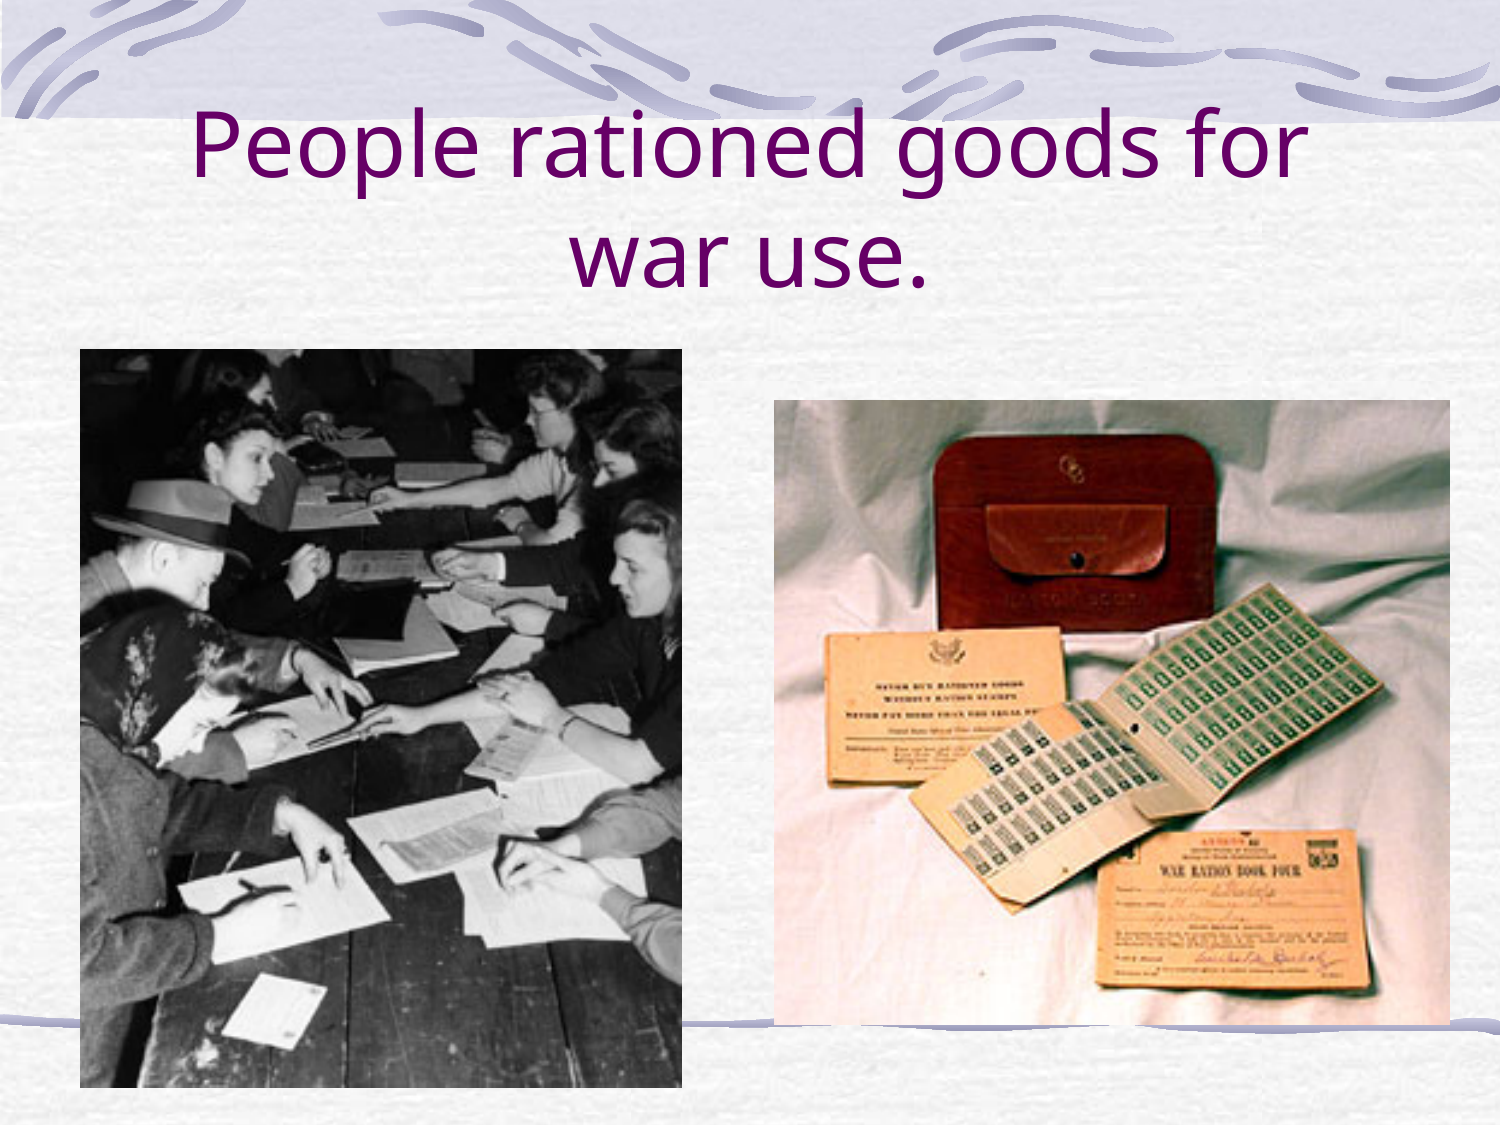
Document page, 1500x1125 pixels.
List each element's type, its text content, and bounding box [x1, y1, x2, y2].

title People rationed goods for war use. [112, 126, 1388, 314]
picture [0, 0, 1500, 1125]
